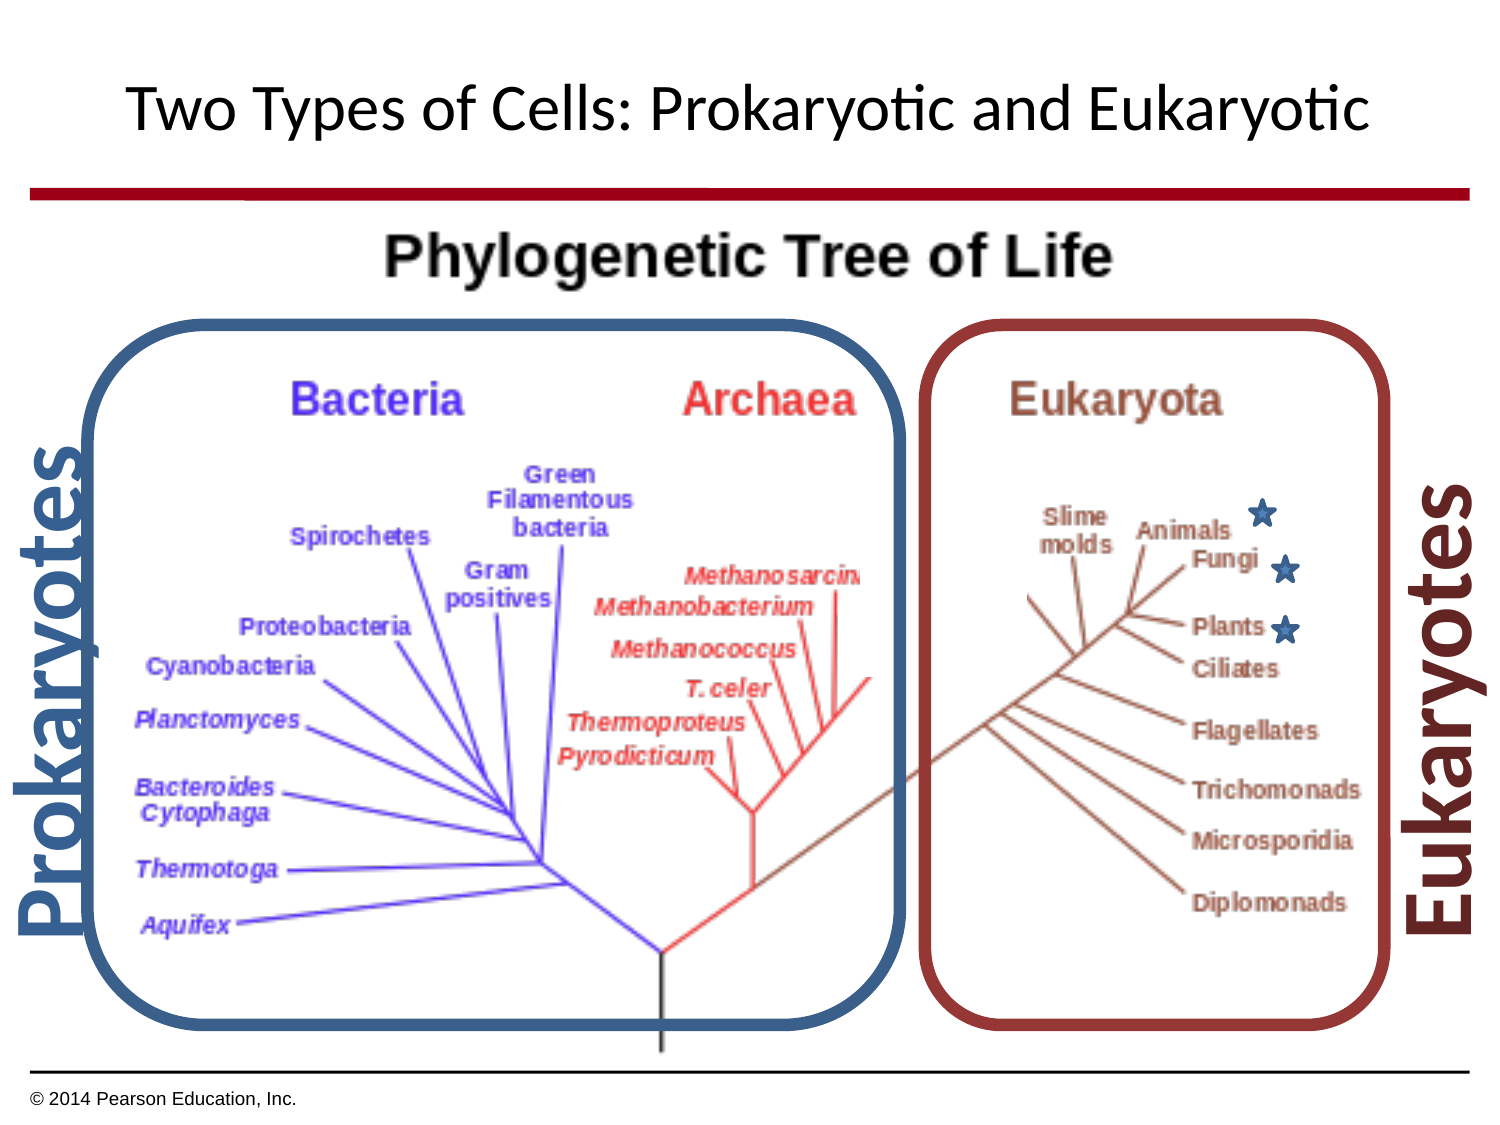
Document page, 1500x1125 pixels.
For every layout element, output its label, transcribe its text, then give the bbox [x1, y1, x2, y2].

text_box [0, 324, 901, 1026]
text_box Eukaryotes [1389, 394, 1499, 956]
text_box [116, 213, 1385, 1071]
title Two Types of Cells: Prokaryotic and Eukaryotic [3, 11, 1485, 196]
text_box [29, 1071, 1470, 1110]
